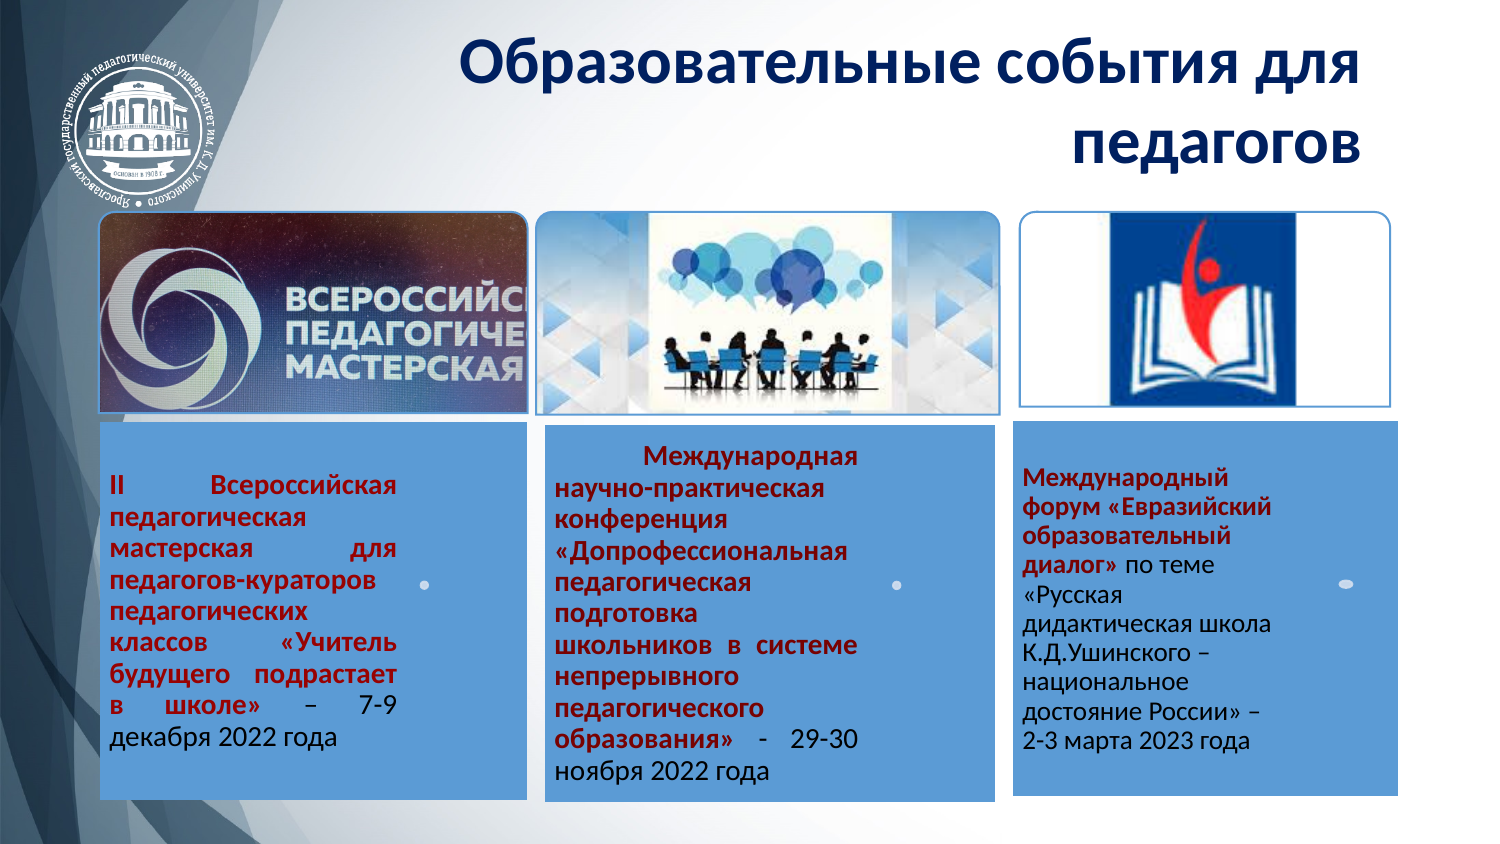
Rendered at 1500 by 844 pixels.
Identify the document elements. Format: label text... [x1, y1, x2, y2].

picture [0, 0, 1500, 844]
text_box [86, 211, 1414, 844]
text_box Образовательные события для педагогов [220, 9, 1378, 184]
